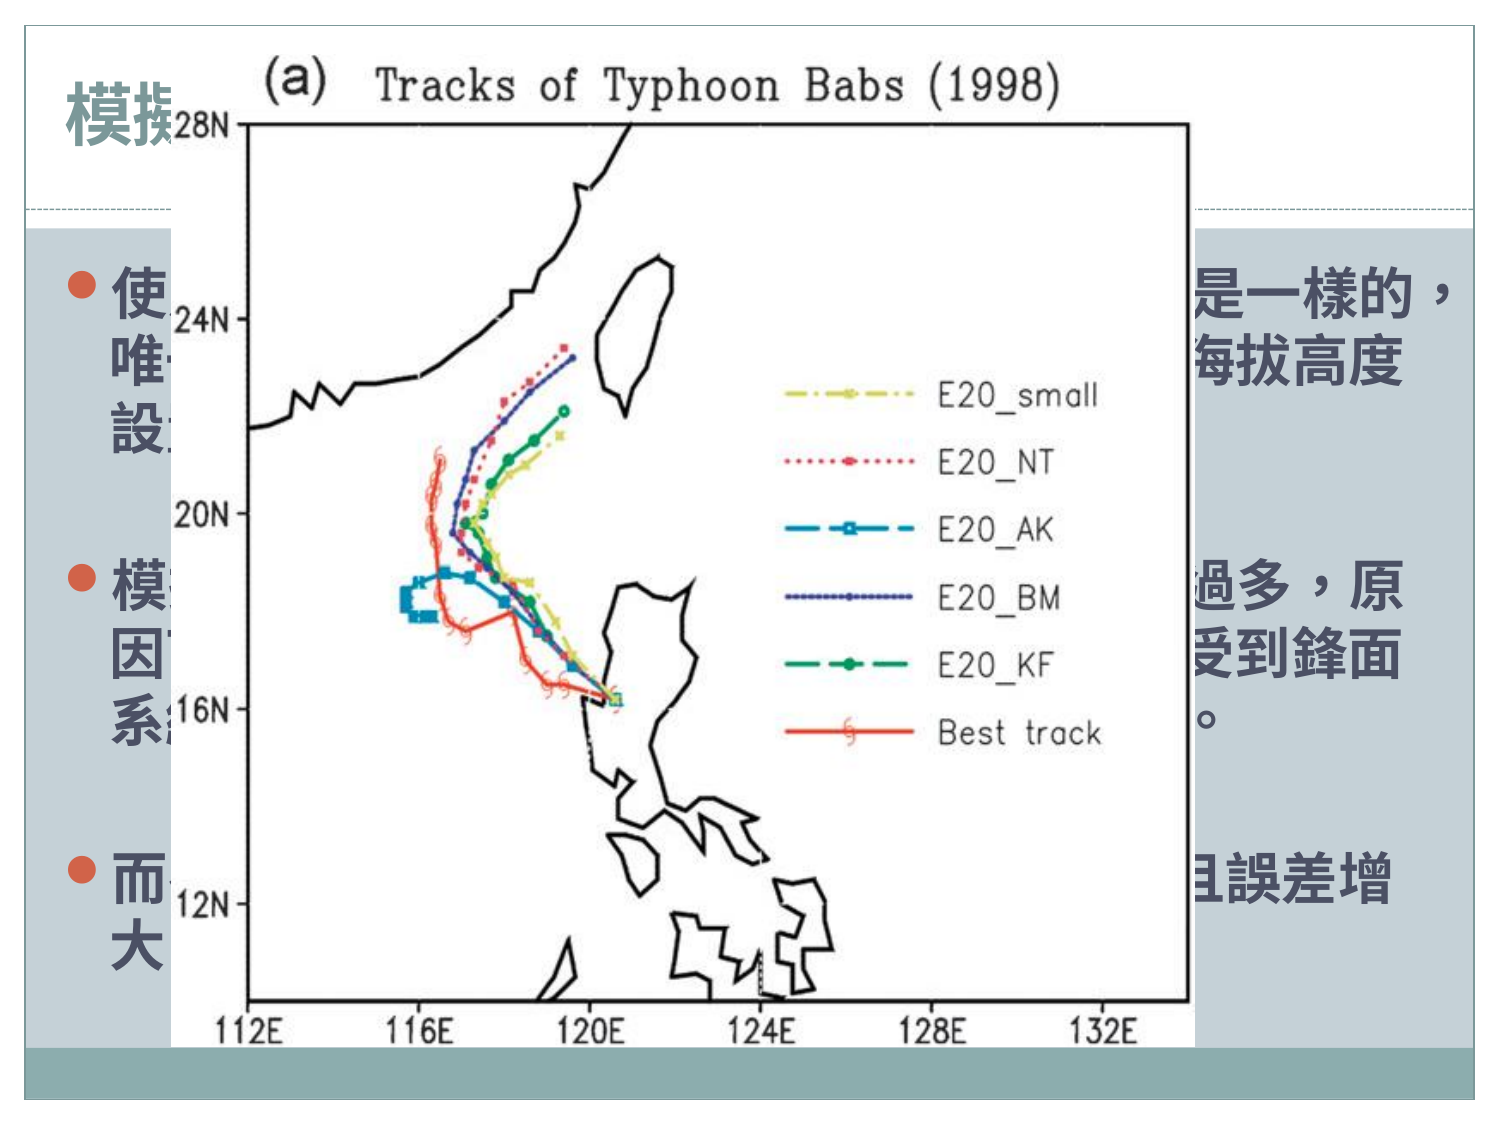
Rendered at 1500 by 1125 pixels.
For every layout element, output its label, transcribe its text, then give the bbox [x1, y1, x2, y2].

list 使用E20_NT在MM5中的設置與E20_KF是一樣的，唯一的差異是E20_NT移除了台灣的地形(海拔高度設置為海平面) 模擬的路徑在颱風轉向東北前大致沒有偏離過多，原因可能是颱風離台灣甚遠，而行進方向主要受到鋒面系統或其他綜觀系統影響，與台灣地形無關。 而在轉向後，E20_NT偏向E20_KF的北側且誤差增大 [49, 250, 164, 1001]
list 使用E20_NT在MM5中的設置與E20_KF是一樣的，唯一的差異是E20_NT移除了台灣的地形(海拔高度設置為海平面) 模擬的路徑在颱風轉向東北前大致沒有偏離過多，原因可能是颱風離台灣甚遠，而行進方向主要受到鋒面系統或其他綜觀系統影響，與台灣地形無關。 而在轉向後，E20_NT偏向E20_KF的北側且誤差增大 [1201, 250, 1445, 1001]
title 模擬結果 – 地形敏感度 [49, 37, 1450, 162]
picture [170, 54, 1195, 1047]
